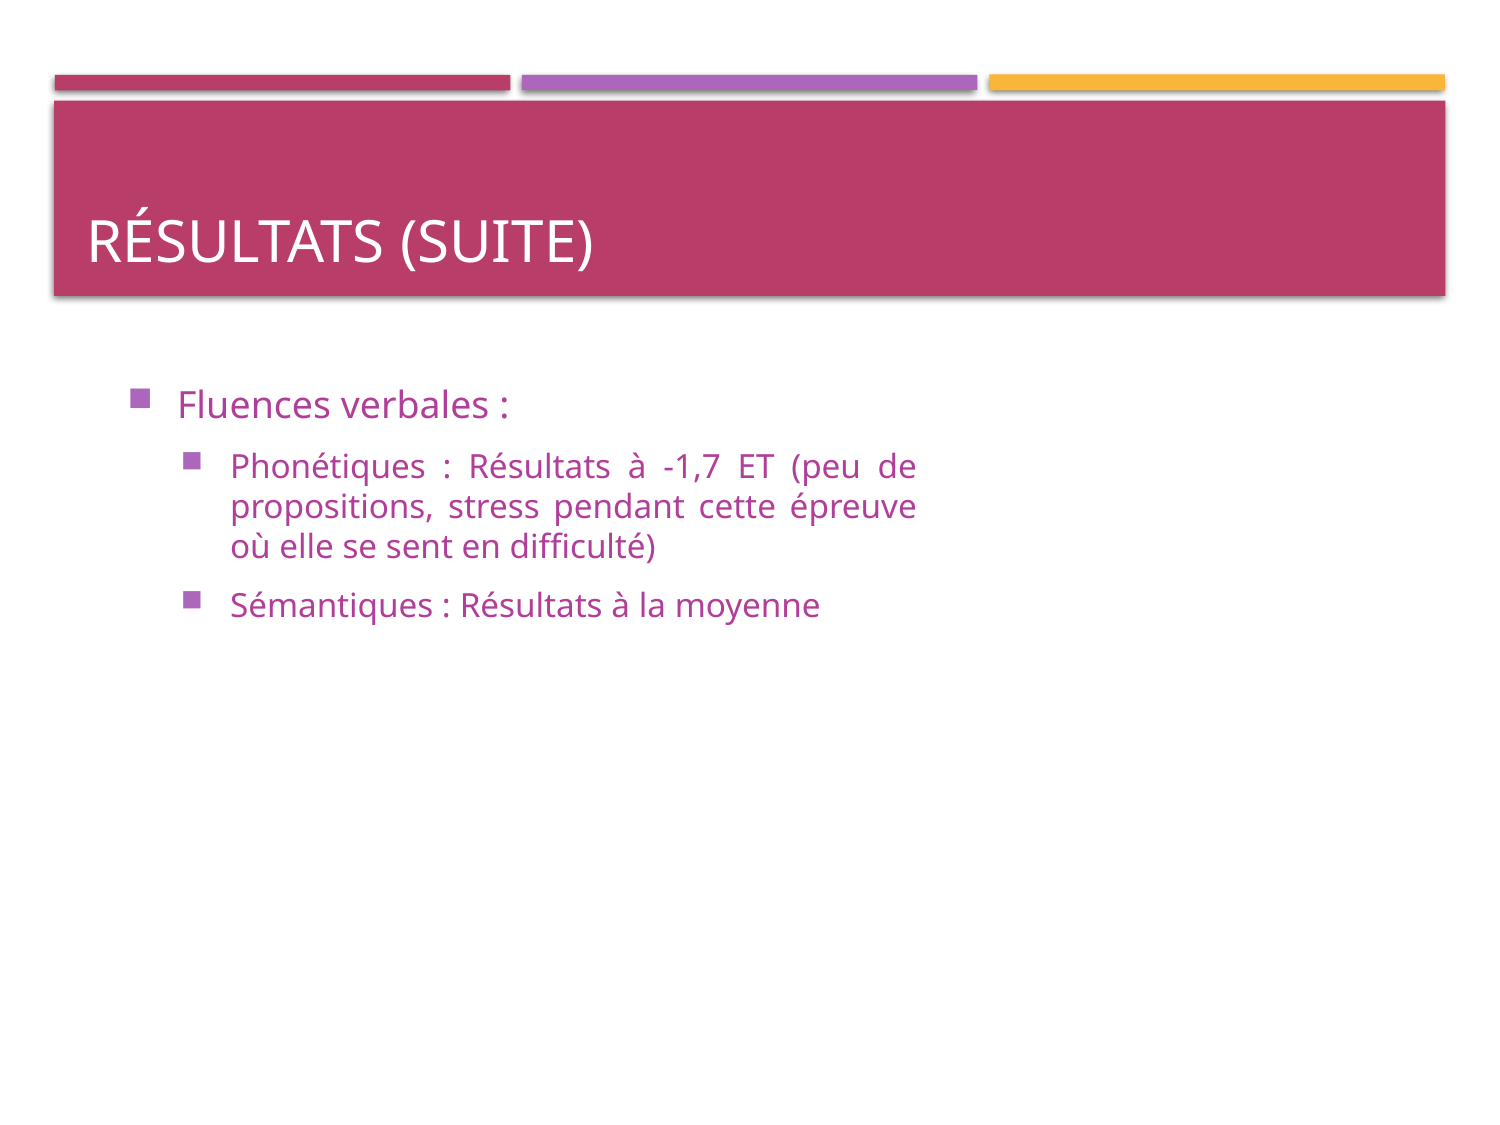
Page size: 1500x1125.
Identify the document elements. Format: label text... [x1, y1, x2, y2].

text_box Fluences verbales : Phonétiques : Résultats à -1,7 ET (peu de propositions, stress pendant cette épreuve où elle se sent en difficulté) Sémantiques : Résultats à la moyenne [112, 373, 933, 762]
title Résultats (suite) [71, 115, 1429, 282]
